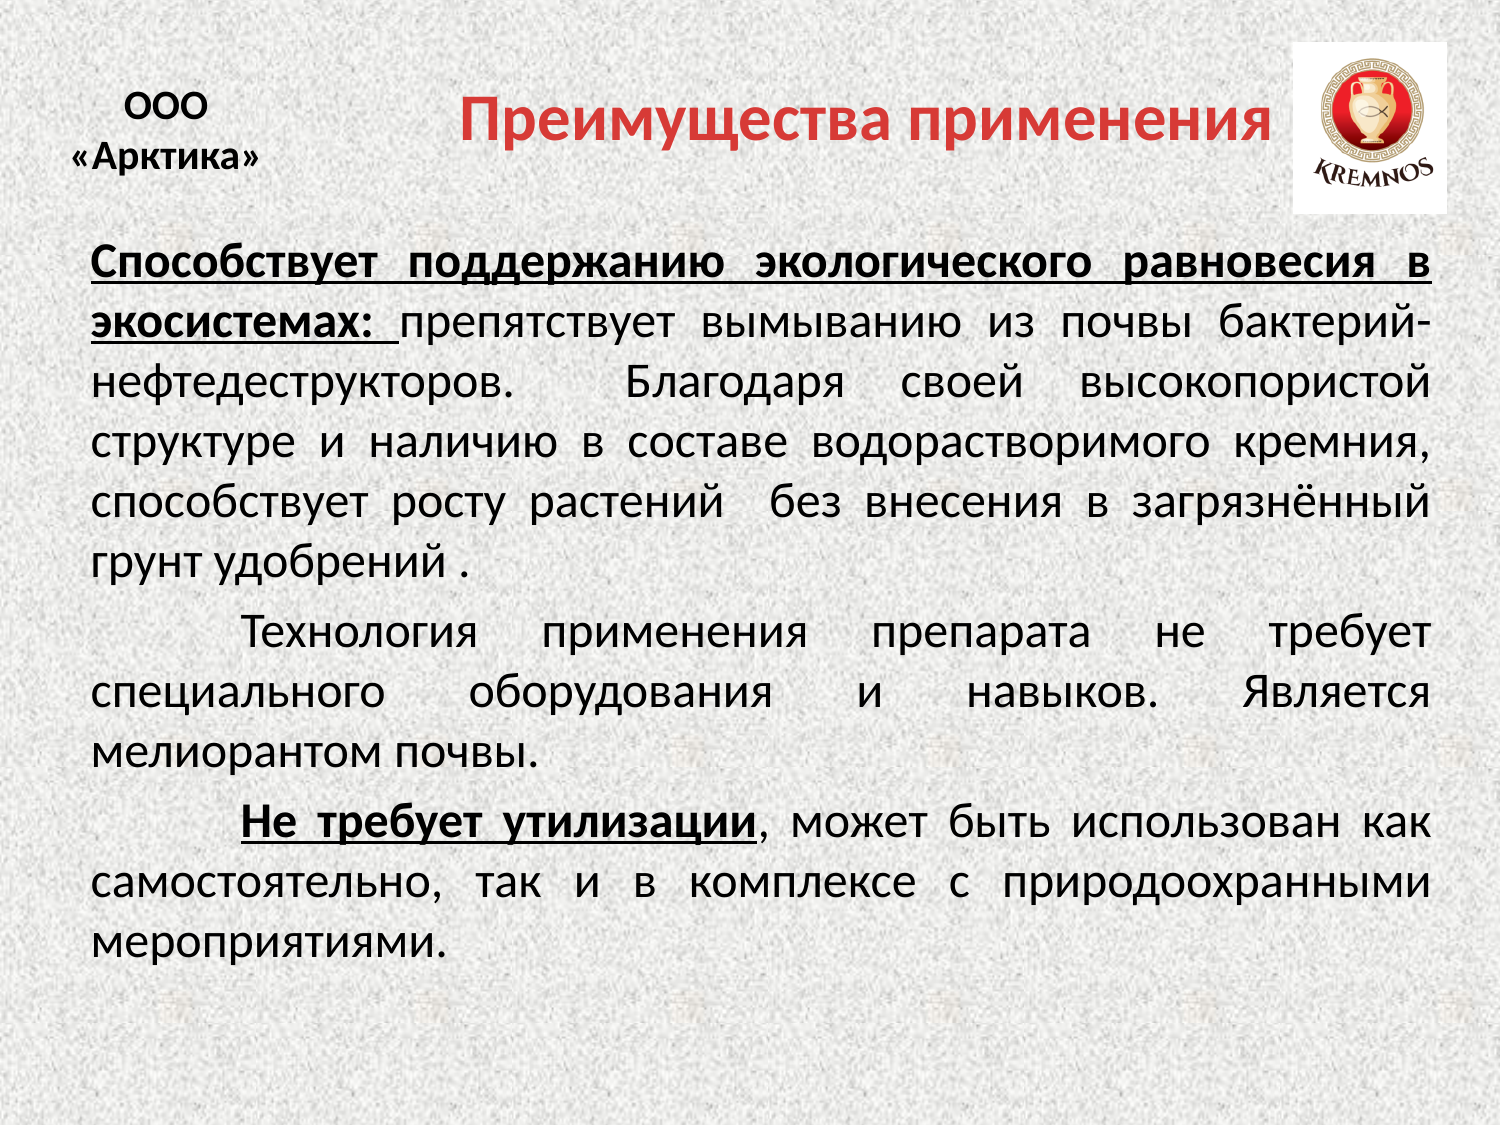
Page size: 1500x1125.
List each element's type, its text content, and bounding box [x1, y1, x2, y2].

title ООО «Арктика» [53, 34, 280, 219]
list Способствует поддержанию экологического равновесия в экосистемах: препятствует вымыванию из почвы бактерий-нефтедеструкторов. Благодаря своей высокопористой структуре и наличию в составе водорастворимого кремния, способствует росту растений без внесения в загрязнённый грунт удобрений . Технология применения препарата не требует специального оборудования и навыков. Является мелиорантом почвы. Не требует утилизации, может быть использован как самостоятельно, так и в комплексе с природоохранными мероприятиями. [53, 219, 1447, 1047]
picture [0, 0, 1500, 1125]
text_box Преимущества применения [444, 66, 1287, 162]
